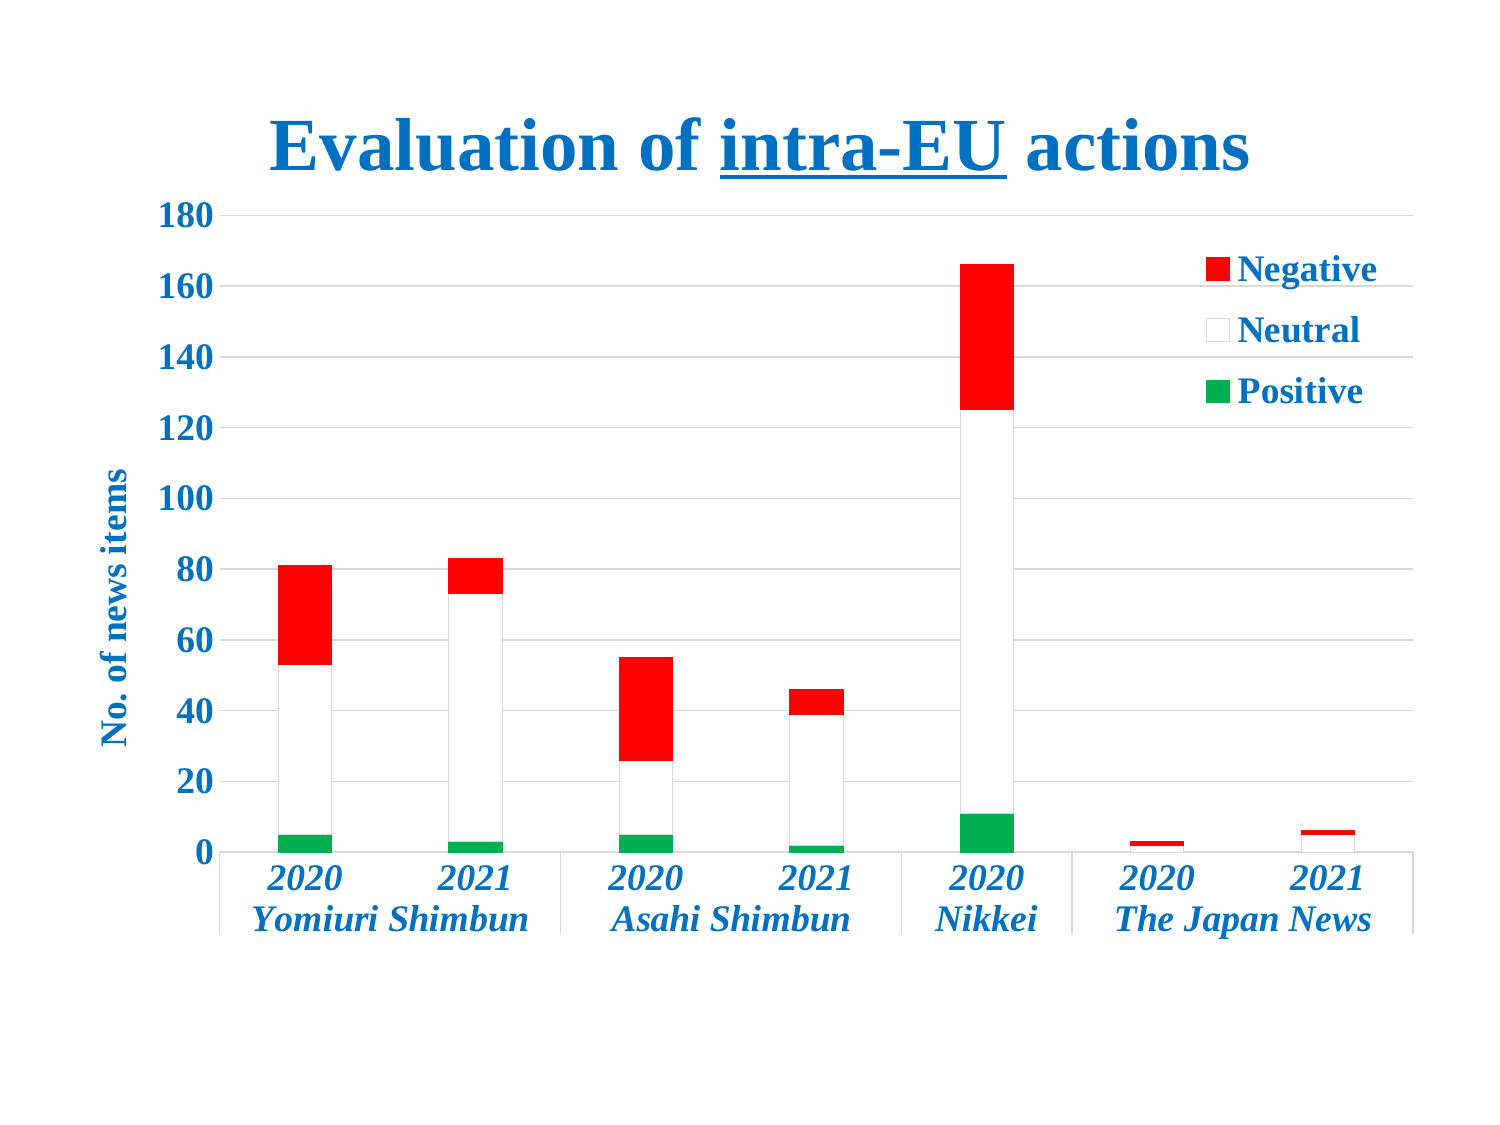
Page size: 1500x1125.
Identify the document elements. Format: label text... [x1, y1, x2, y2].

title Evaluation of intra-EU actions [20, 86, 1500, 206]
chart [61, 176, 1439, 1039]
